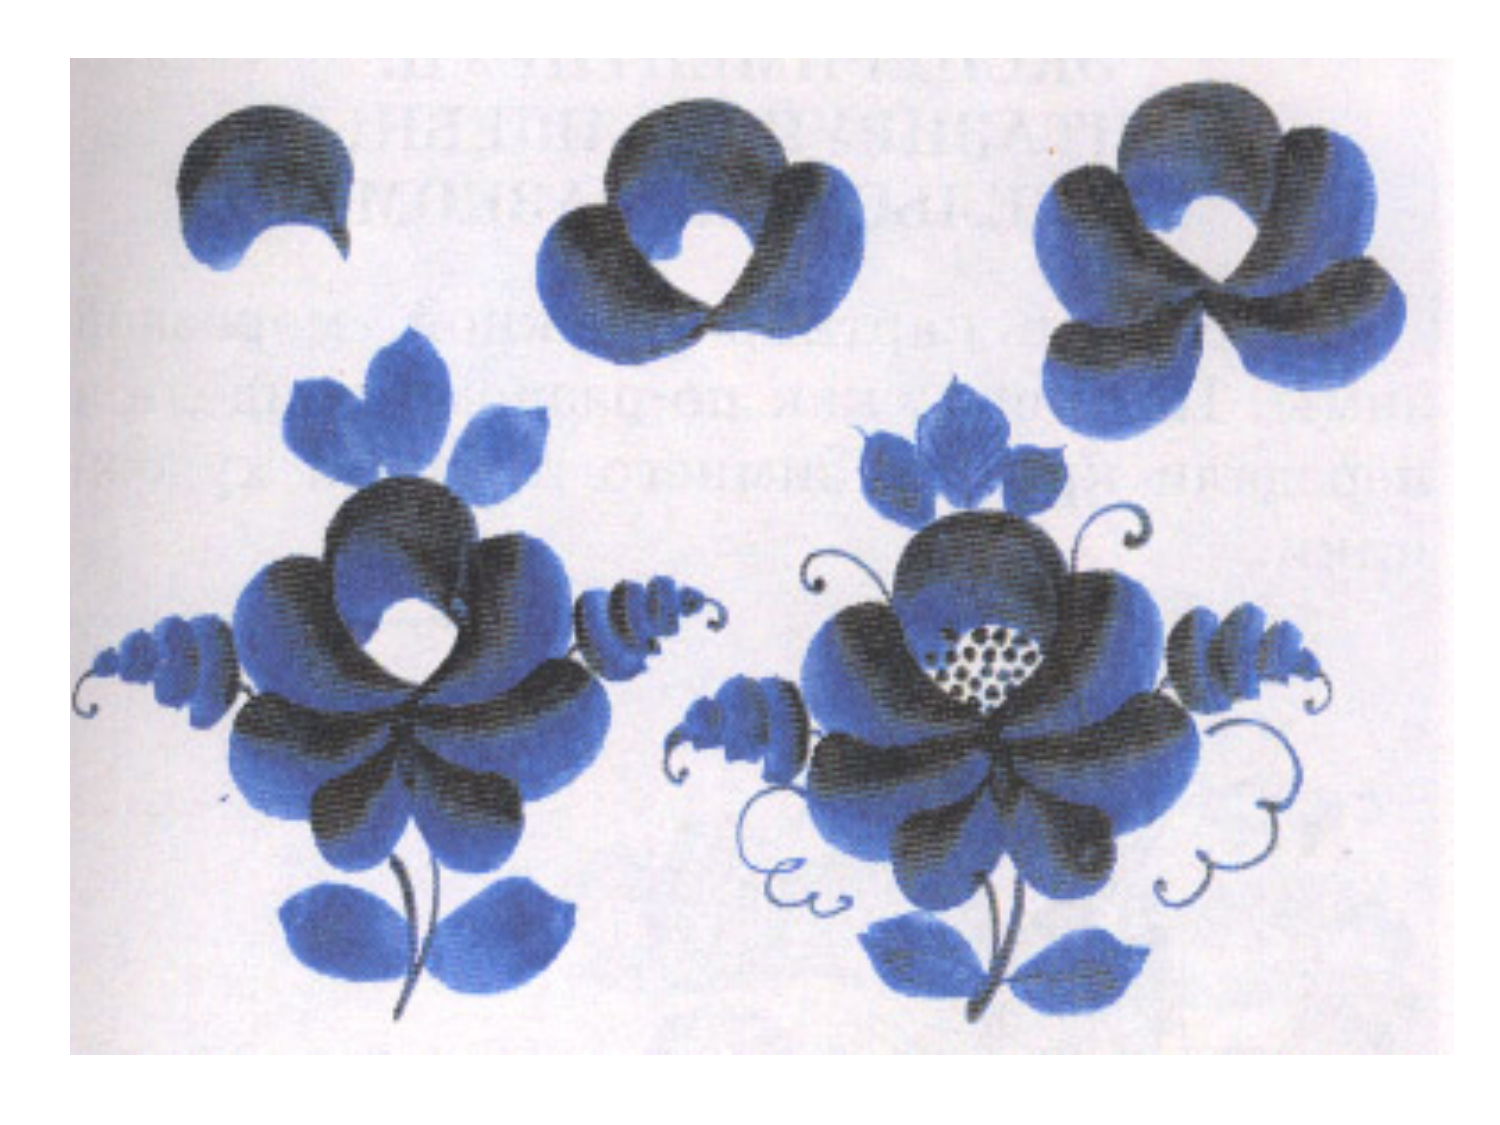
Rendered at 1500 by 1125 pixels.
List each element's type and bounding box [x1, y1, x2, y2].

picture [70, 58, 1454, 1055]
